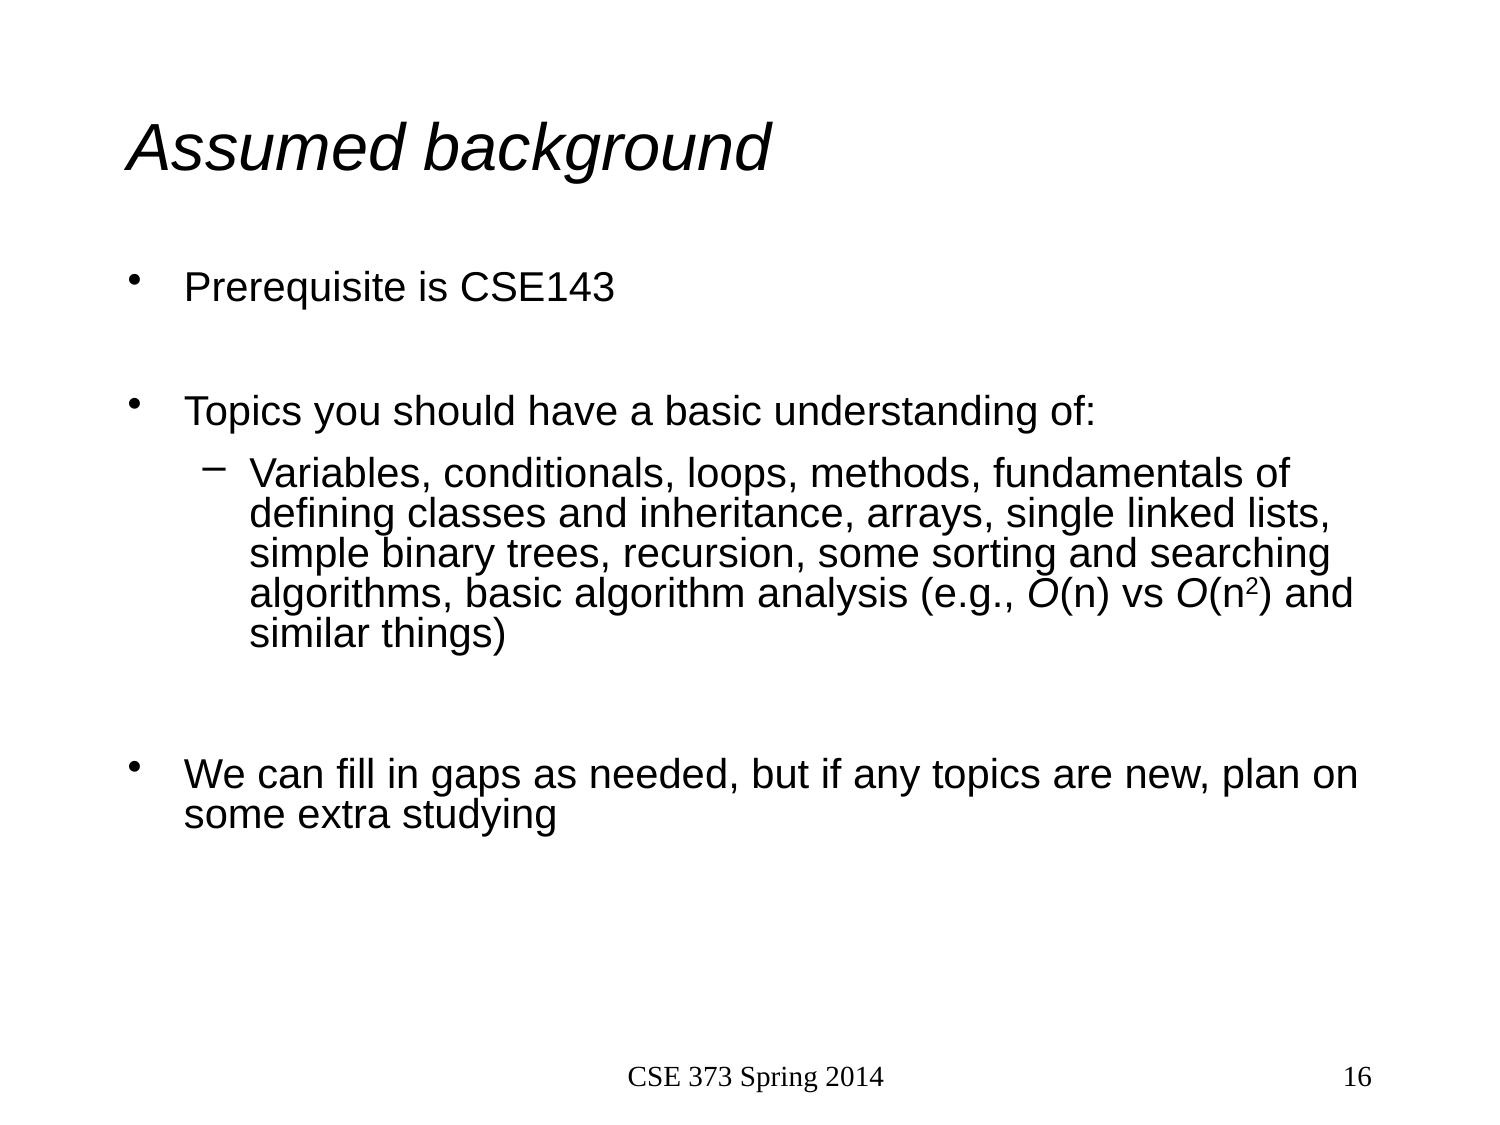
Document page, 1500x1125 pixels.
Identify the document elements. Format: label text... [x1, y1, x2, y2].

footer CSE 373 Spring 2014 [474, 1049, 1038, 1125]
title Assumed background [112, 49, 1388, 238]
slide_number 16 [1074, 1049, 1388, 1125]
list Prerequisite is CSE143 Topics you should have a basic understanding of: Variables, conditionals, loops, methods, fundamentals of defining classes and inheritance, arrays, single linked lists, simple binary trees, recursion, some sorting and searching algorithms, basic algorithm analysis (e.g., O(n) vs O(n2) and similar things) We can fill in gaps as needed, but if any topics are new, plan on some extra studying [112, 262, 1388, 1001]
